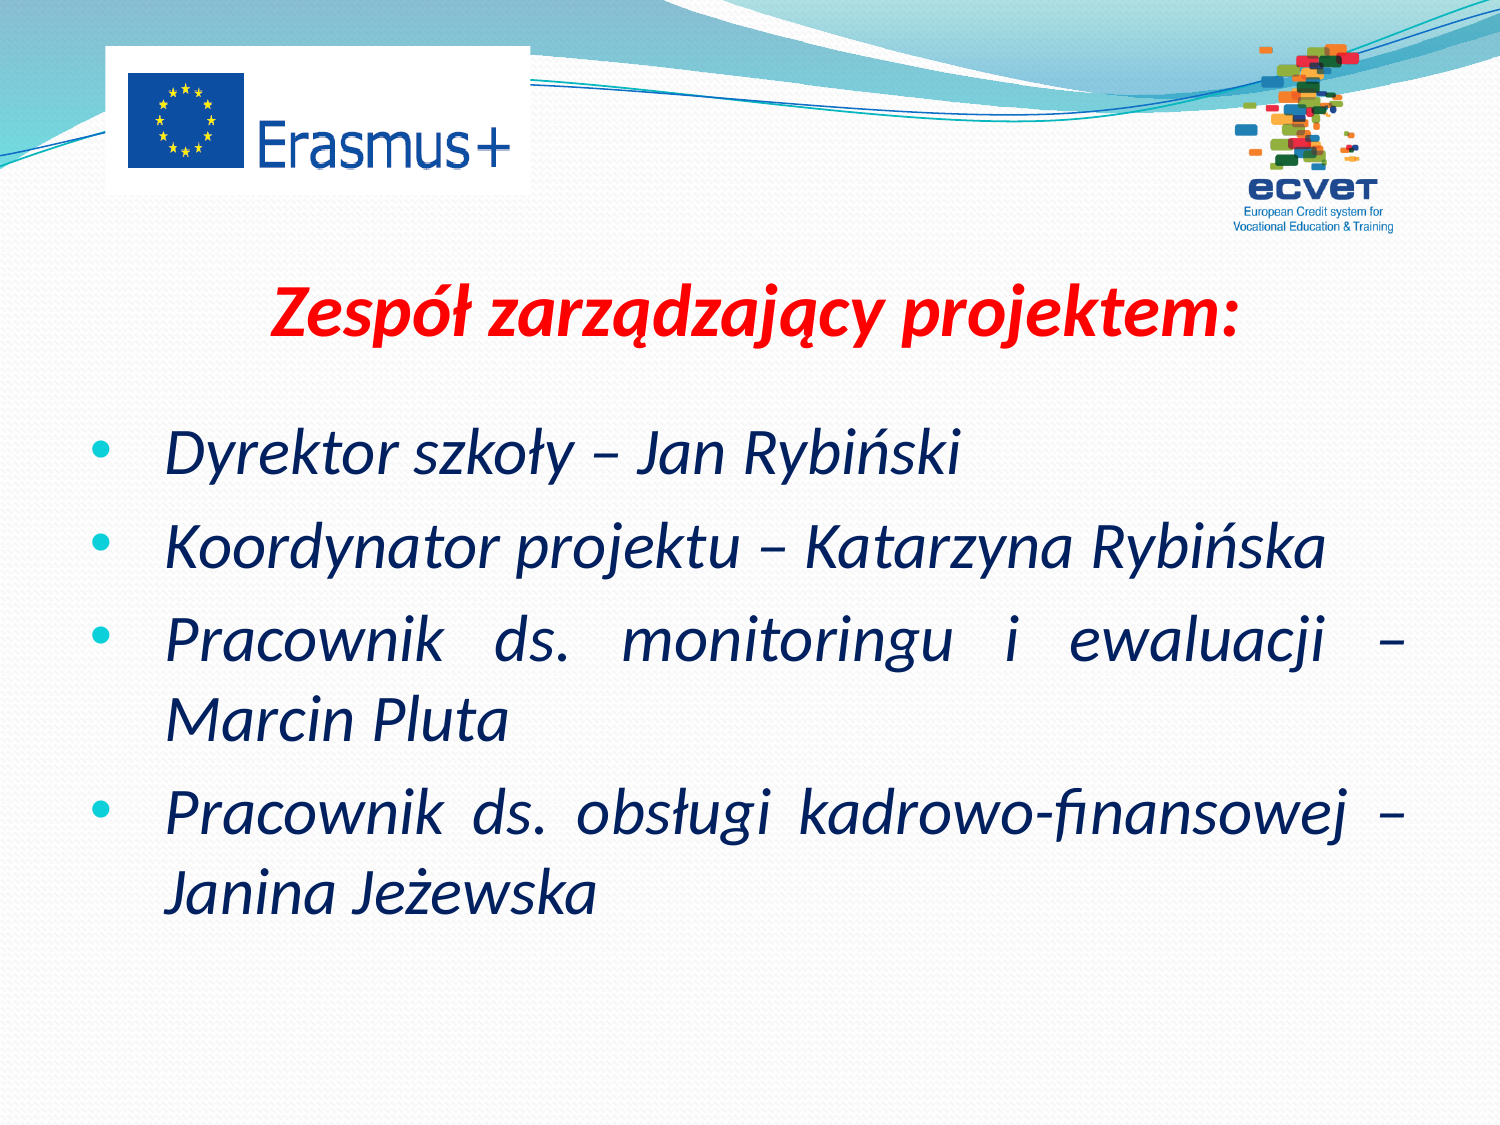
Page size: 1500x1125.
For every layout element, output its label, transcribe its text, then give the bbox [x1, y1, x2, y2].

picture [105, 46, 531, 195]
picture [1218, 34, 1409, 242]
list Dyrektor szkoły – Jan Rybiński Koordynator projektu – Katarzyna Rybińska Pracownik ds. monitoringu i ewaluacji – Marcin Pluta Pracownik ds. obsługi kadrowo-finansowej – Janina Jeżewska [75, 317, 1425, 1038]
title Zespół zarządzający projektem: [82, 164, 1432, 352]
